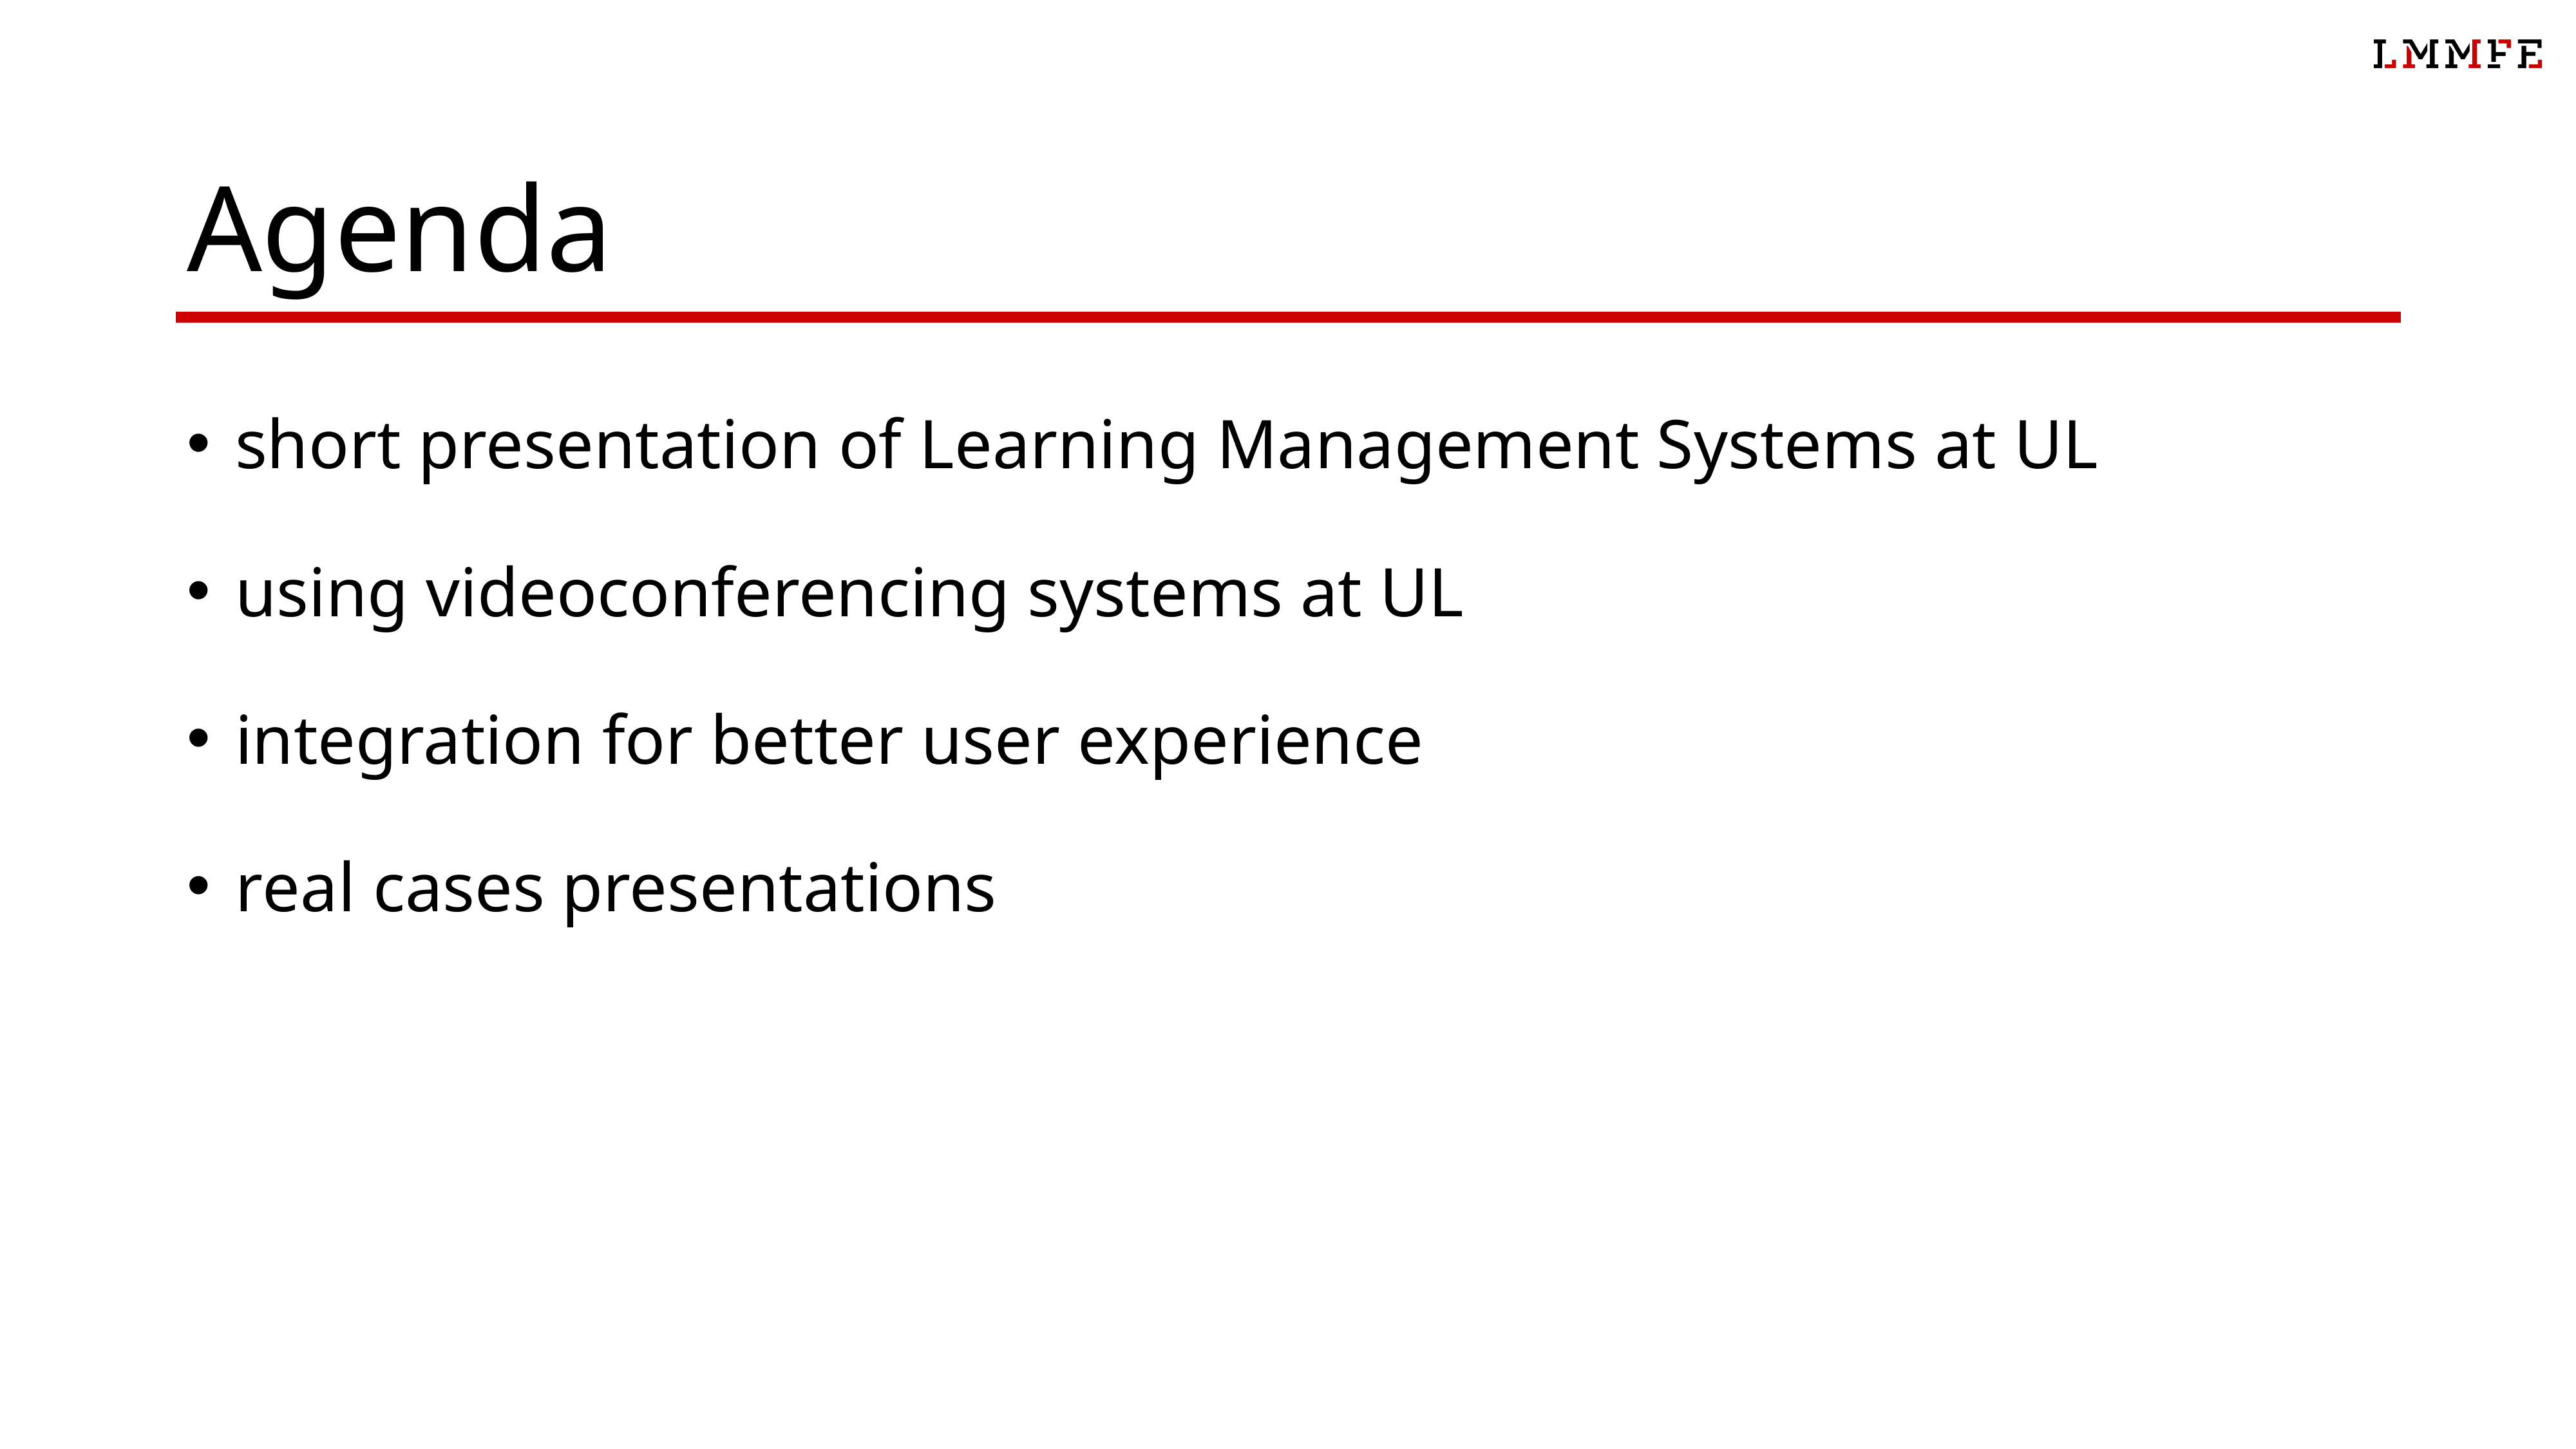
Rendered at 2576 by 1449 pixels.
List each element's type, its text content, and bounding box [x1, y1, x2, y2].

list short presentation of Learning Management Systems at UL using videoconferencing systems at UL integration for better user experience real cases presentations [176, 356, 2399, 1350]
title Agenda [176, 153, 2399, 314]
picture [2374, 39, 2542, 68]
